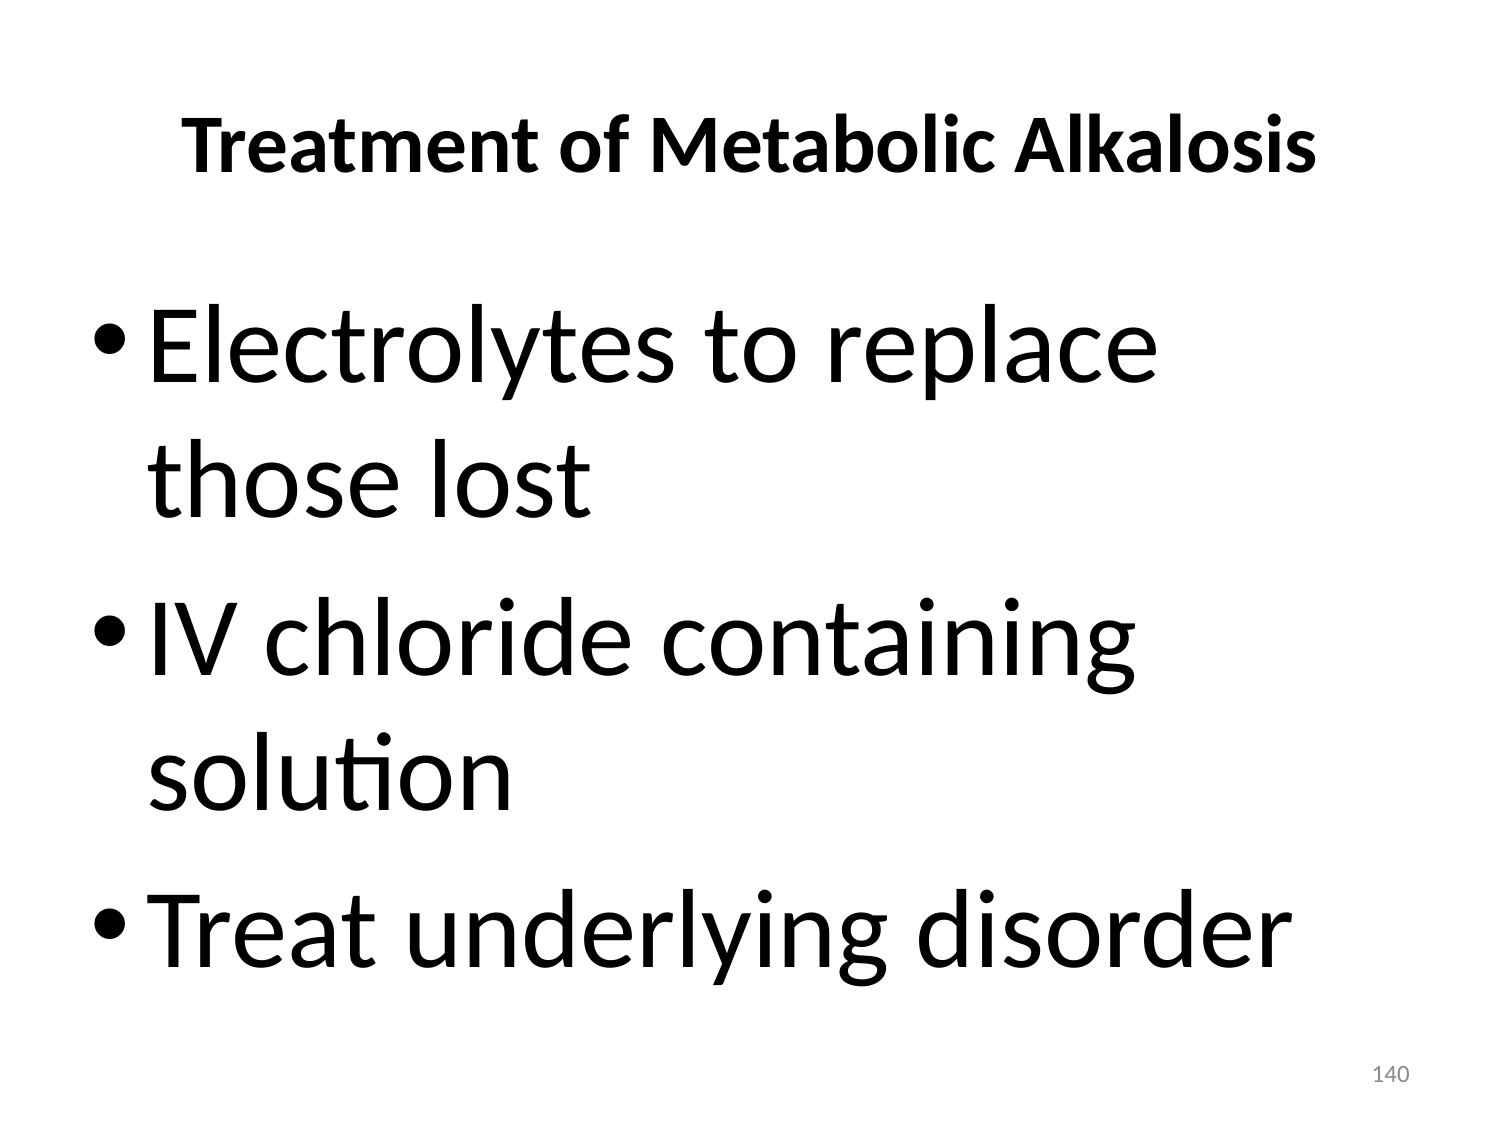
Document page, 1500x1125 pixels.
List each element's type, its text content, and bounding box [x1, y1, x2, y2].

list Electrolytes to replace those lost IV chloride containing solution Treat underlying disorder [75, 262, 1425, 1005]
slide_number 140 [1074, 1042, 1425, 1103]
title Treatment of Metabolic Alkalosis [75, 45, 1425, 233]
